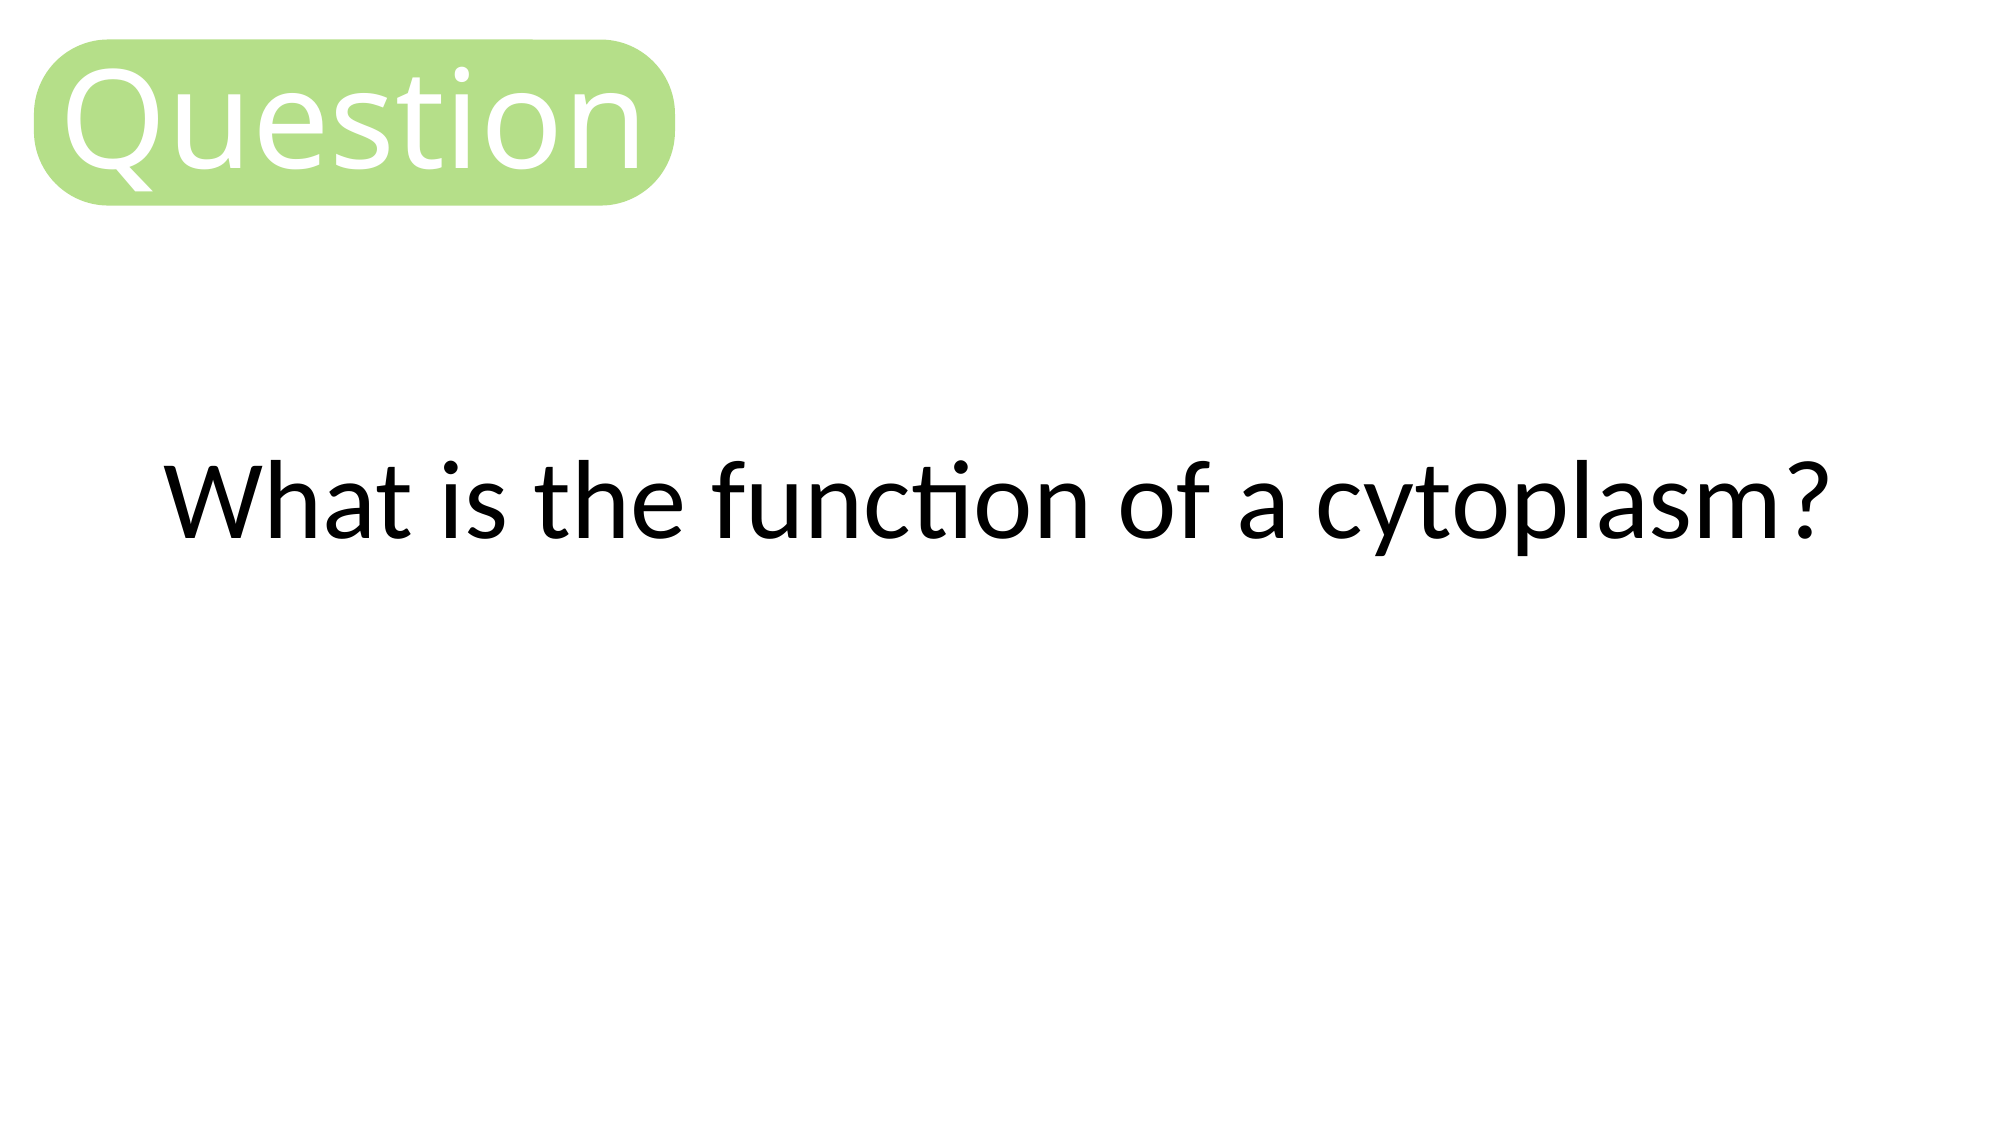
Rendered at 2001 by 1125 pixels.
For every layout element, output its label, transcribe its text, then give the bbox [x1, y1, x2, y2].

text_box What is the function of a cytoplasm? [123, 418, 1877, 569]
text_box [17, 23, 692, 206]
